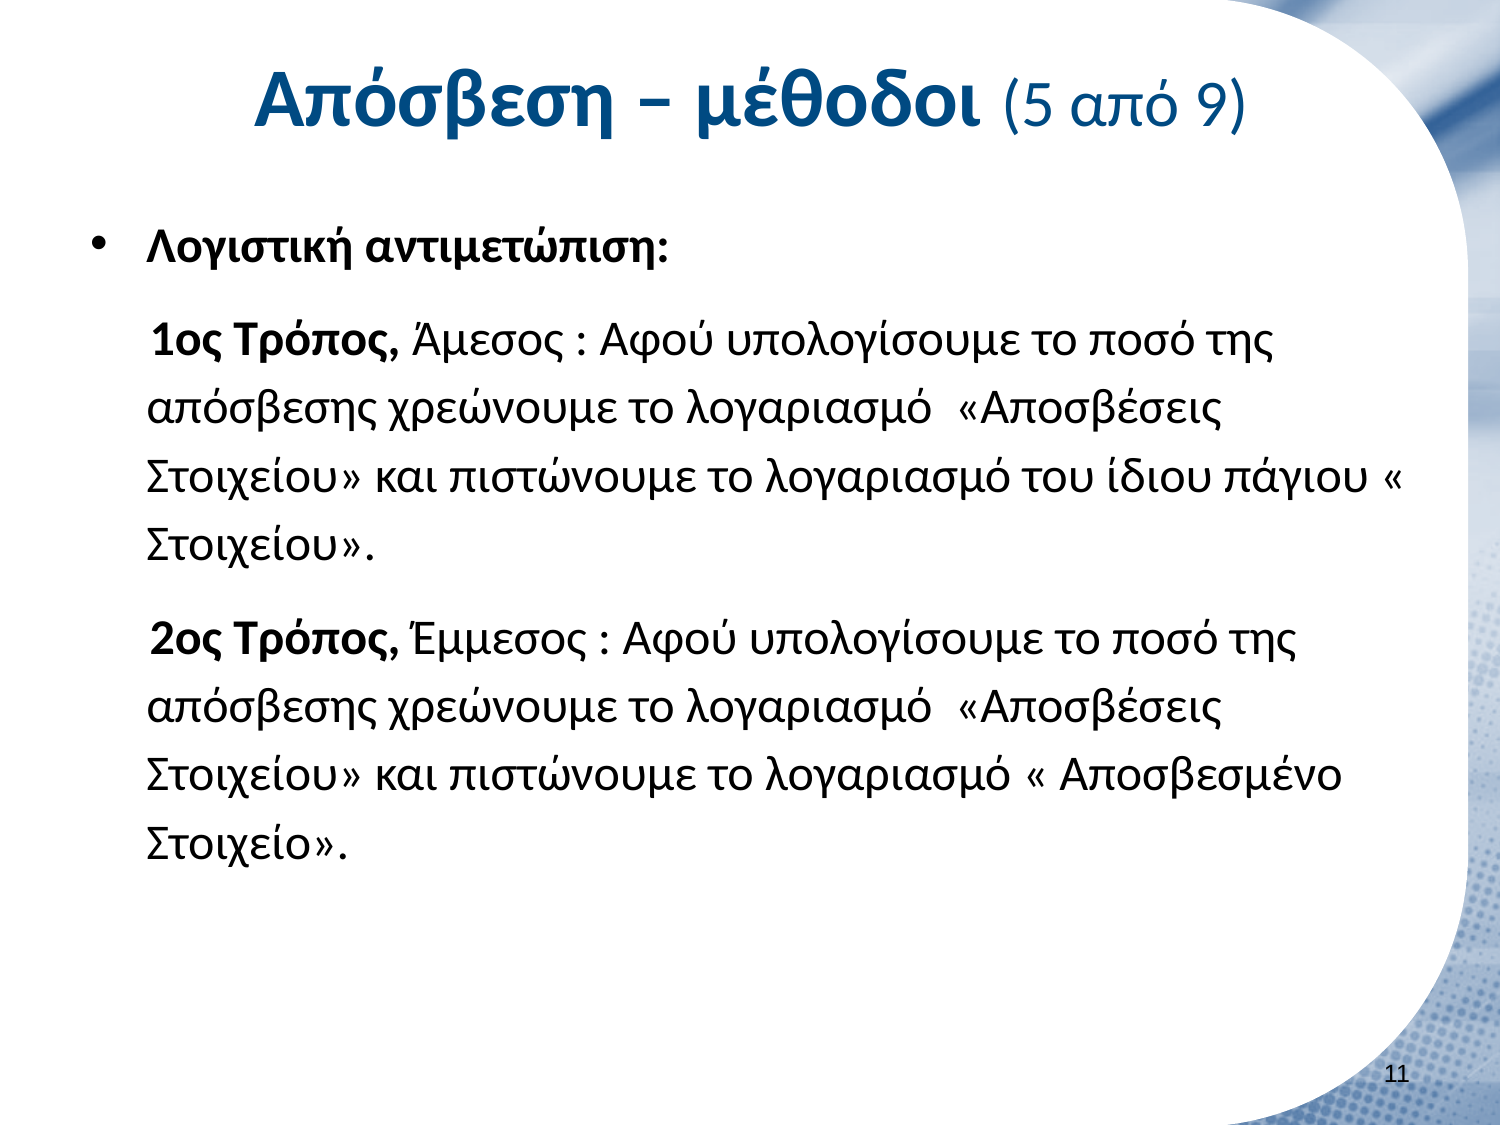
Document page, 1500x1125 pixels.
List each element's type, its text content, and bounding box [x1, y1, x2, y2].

title Απόσβεση – μέθοδοι (5 από 9) [76, 19, 1427, 169]
list Λογιστική αντιμετώπιση: 1ος Τρόπος, Άμεσος : Αφού υπολογίσουμε το ποσό της απόσβεσης χρεώνουμε το λογαριασμό «Αποσβέσεις Στοιχείου» και πιστώνουμε το λογαριασμό του ίδιου πάγιου « Στοιχείου». 2ος Τρόπος, Έμμεσος : Αφού υπολογίσουμε το ποσό της απόσβεσης χρεώνουμε το λογαριασμό «Αποσβέσεις Στοιχείου» και πιστώνουμε το λογαριασμό « Αποσβεσμένο Στοιχείο». [75, 196, 1425, 1024]
slide_number 10 [1074, 1042, 1425, 1103]
